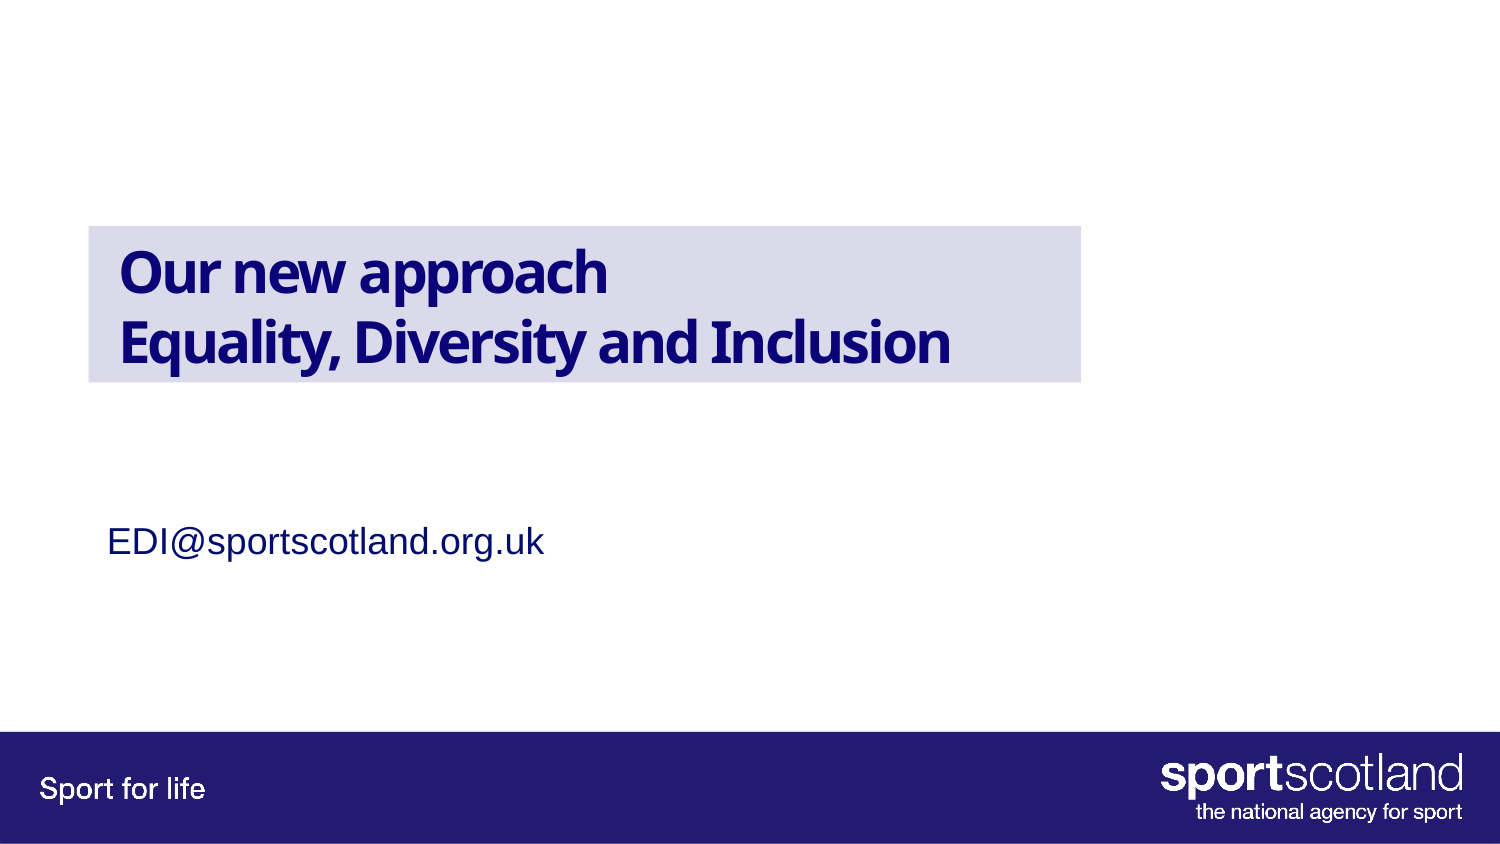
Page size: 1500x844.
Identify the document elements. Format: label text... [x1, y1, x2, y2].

picture [40, 772, 214, 808]
title Our new approach Equality, Diversity and Inclusion [88, 225, 1082, 383]
text_box EDI@sportscotland.org.uk [92, 509, 575, 570]
picture [1161, 753, 1462, 823]
